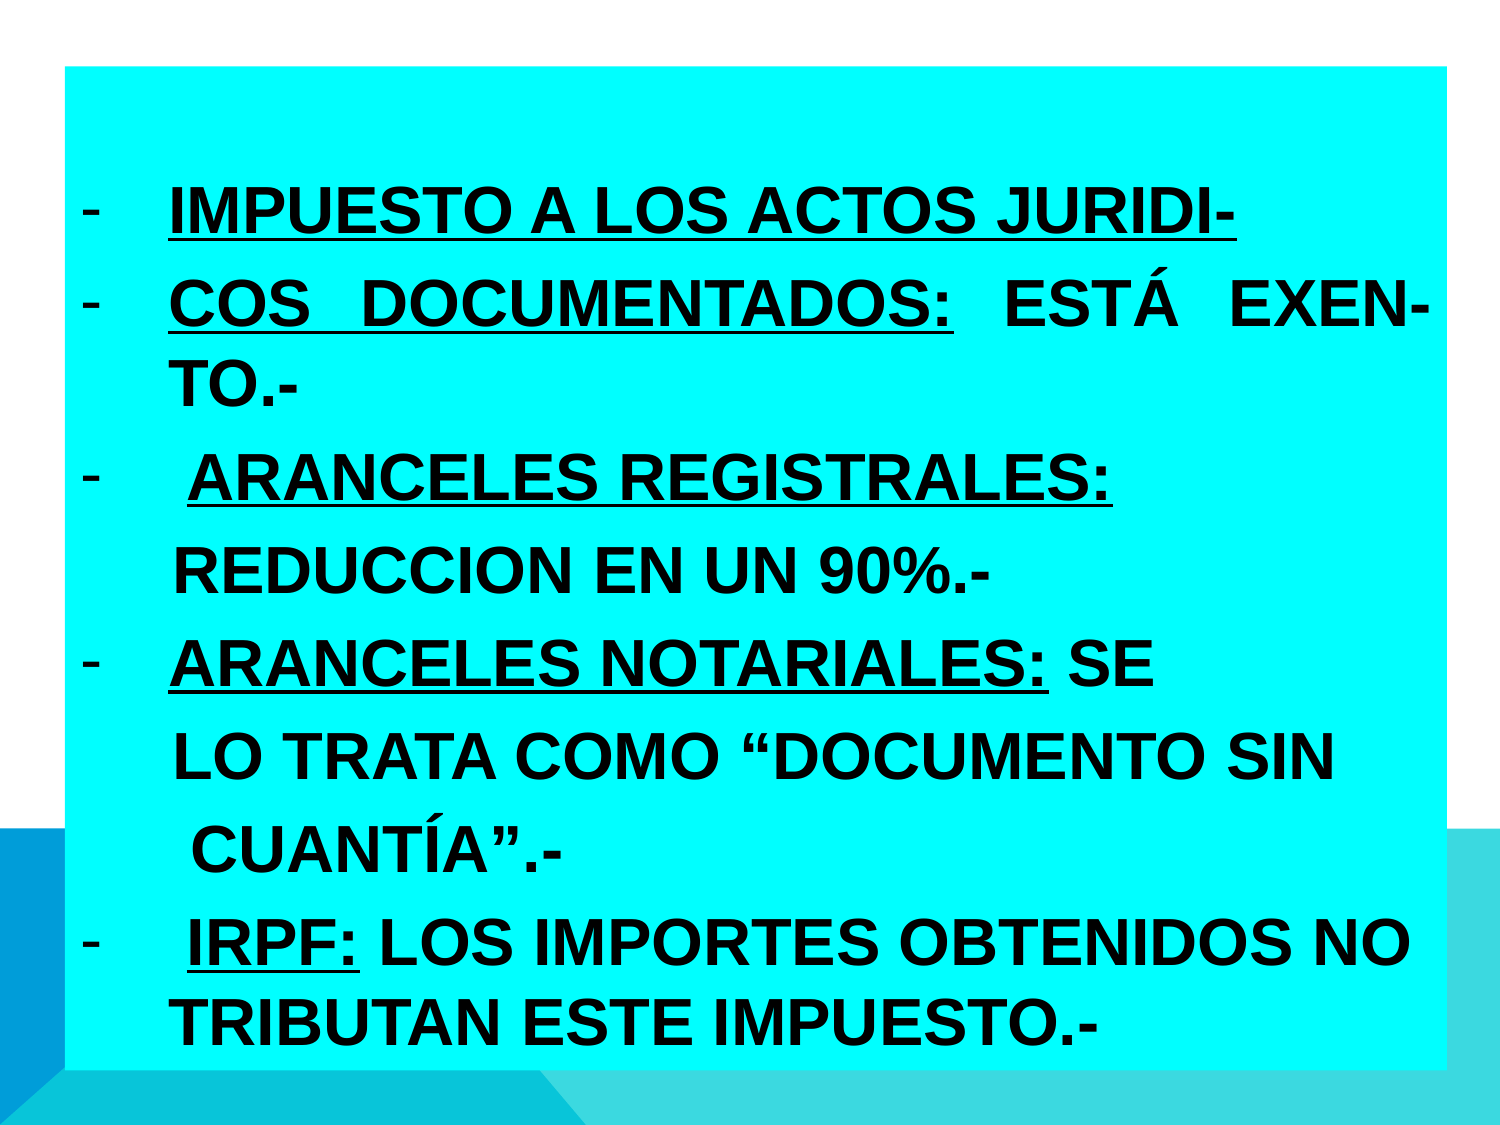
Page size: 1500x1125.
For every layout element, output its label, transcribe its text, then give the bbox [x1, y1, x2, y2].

list IMPUESTO A LOS ACTOS JURIDI- COS DOCUMENTADOS: ESTÁ EXEN-TO.- ARANCELES REGISTRALES: REDUCCION EN UN 90%.- ARANCELES NOTARIALES: SE LO TRATA COMO “DOCUMENTO SIN CUANTÍA”.- IRPF: LOS IMPORTES OBTENIDOS NO TRIBUTAN ESTE IMPUESTO.- [64, 66, 1447, 1071]
